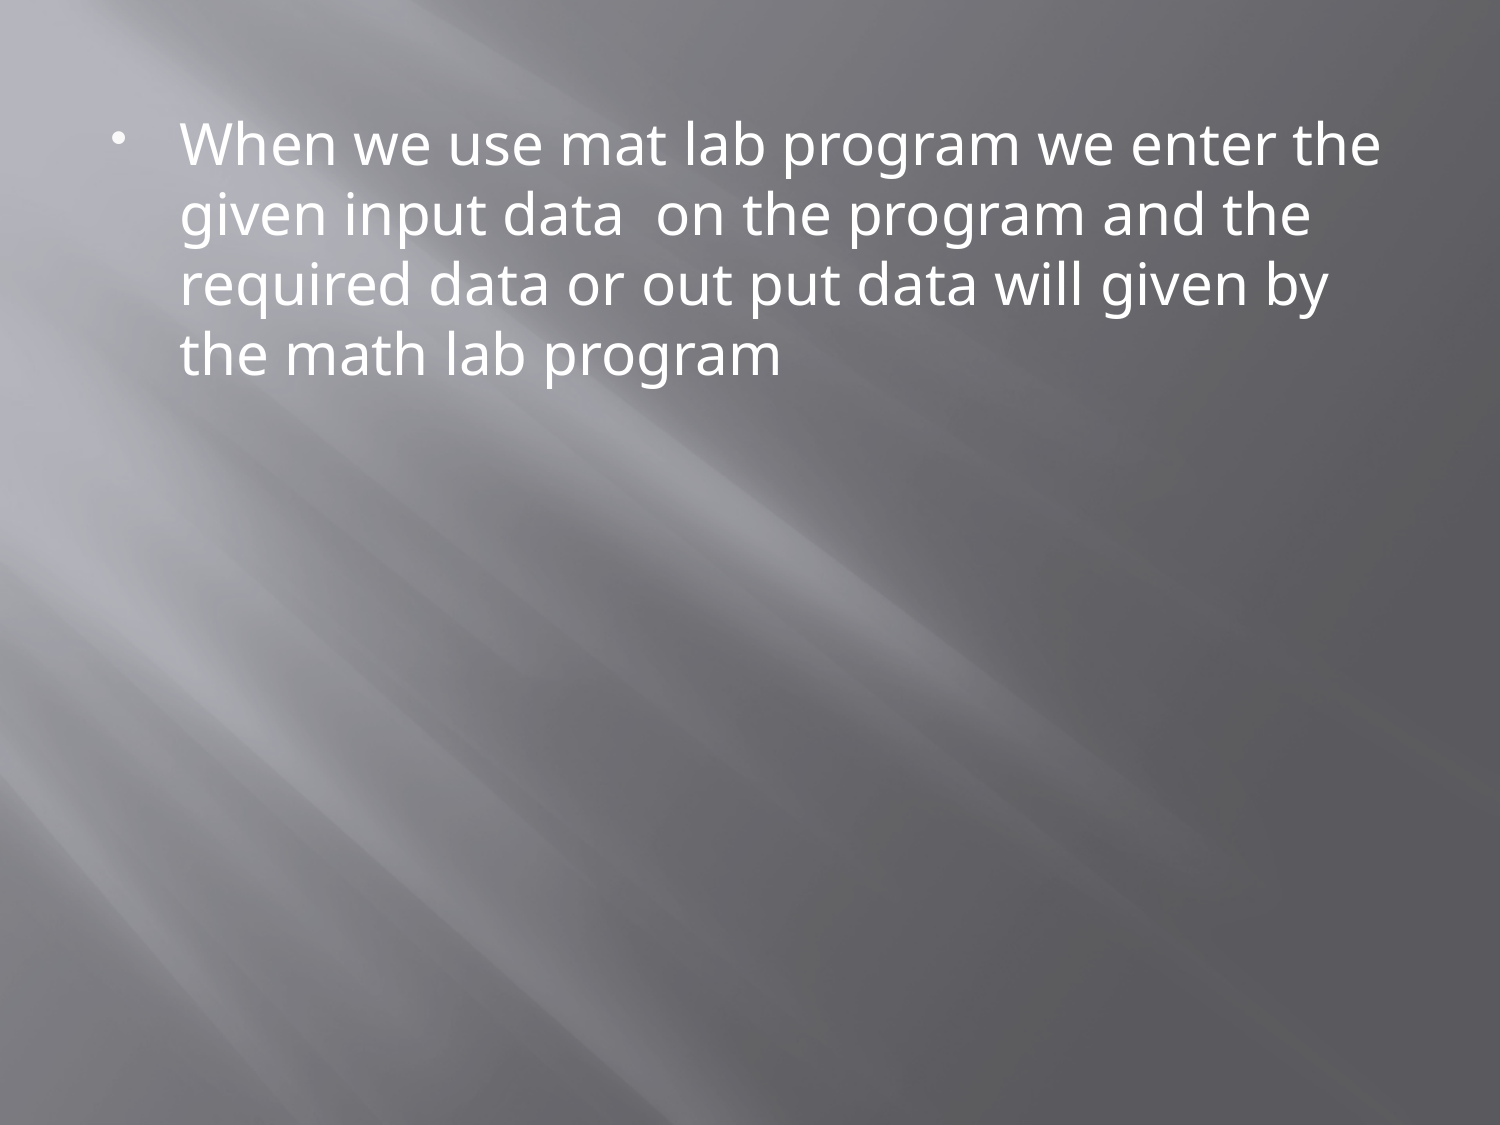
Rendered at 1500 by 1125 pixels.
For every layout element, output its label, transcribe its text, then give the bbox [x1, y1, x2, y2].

list When we use mat lab program we enter the given input data on the program and the required data or out put data will given by the math lab program [75, 99, 1425, 1005]
